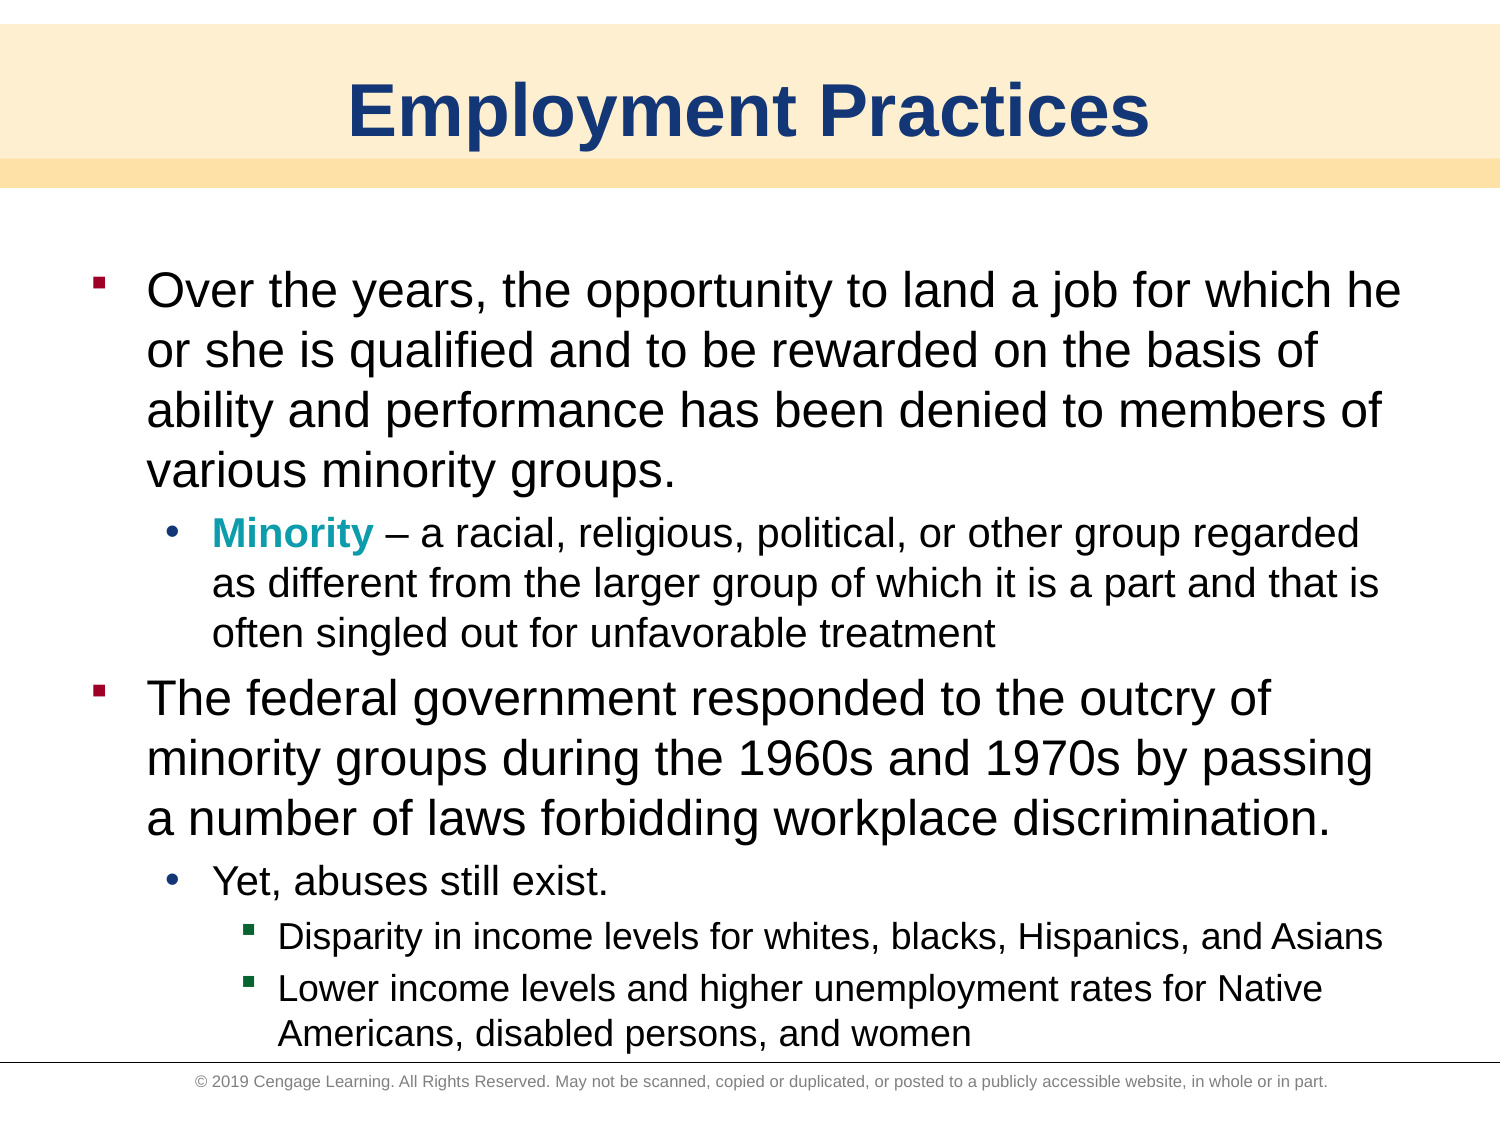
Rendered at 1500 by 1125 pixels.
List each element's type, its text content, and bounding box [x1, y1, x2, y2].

list Over the years, the opportunity to land a job for which he or she is qualified and to be rewarded on the basis of ability and performance has been denied to members of various minority groups. Minority – a racial, religious, political, or other group regarded as different from the larger group of which it is a part and that is often singled out for unfavorable treatment The federal government responded to the outcry of minority groups during the 1960s and 1970s by passing a number of laws forbidding workplace discrimination. Yet, abuses still exist. Disparity in income levels for whites, blacks, Hispanics, and Asians Lower income levels and higher unemployment rates for Native Americans, disabled persons, and women [74, 249, 1426, 1051]
title Employment Practices [74, 24, 1426, 188]
